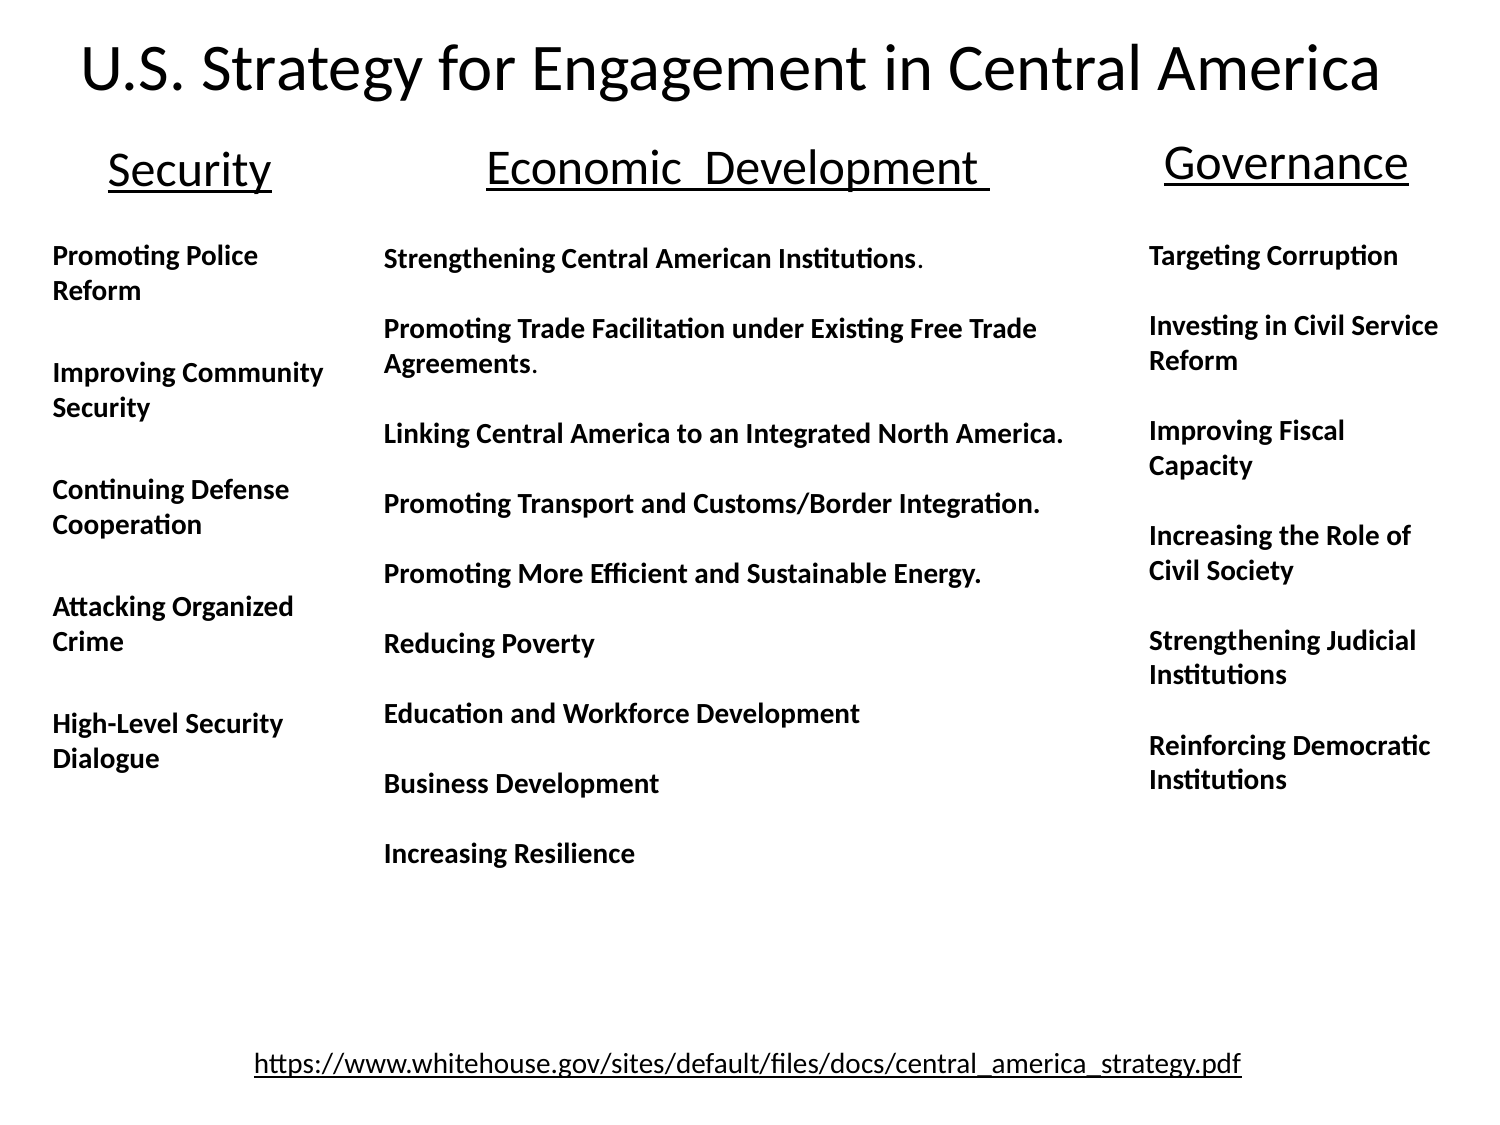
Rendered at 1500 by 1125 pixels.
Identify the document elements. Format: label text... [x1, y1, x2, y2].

text_box Targeting Corruption Investing in Civil Service Reform Improving Fiscal Capacity Increasing the Role of Civil Society Strengthening Judicial Institutions Reinforcing Democratic Institutions [1134, 229, 1461, 849]
title U.S. Strategy for Engagement in Central America [63, 0, 1414, 139]
text_box Governance [1134, 121, 1439, 197]
list Promoting Police Reform Improving Community Security Continuing Defense Cooperation Attacking Organized Crime High-Level Security Dialogue [37, 229, 342, 798]
text_box Security [37, 129, 342, 204]
text_box https://www.whitehouse.gov/sites/default/files/docs/central_america_strategy.pdf [63, 1037, 1439, 1088]
text_box Economic Development [456, 126, 1020, 202]
text_box Strengthening Central American Institutions. Promoting Trade Facilitation under Existing Free Trade Agreements. Linking Central America to an Integrated North America. Promoting Transport and Customs/Border Integration. Promoting More Efficient and Sustainable Energy. Reducing Poverty Education and Workforce Development Business Development Increasing Resilience [369, 232, 1107, 877]
